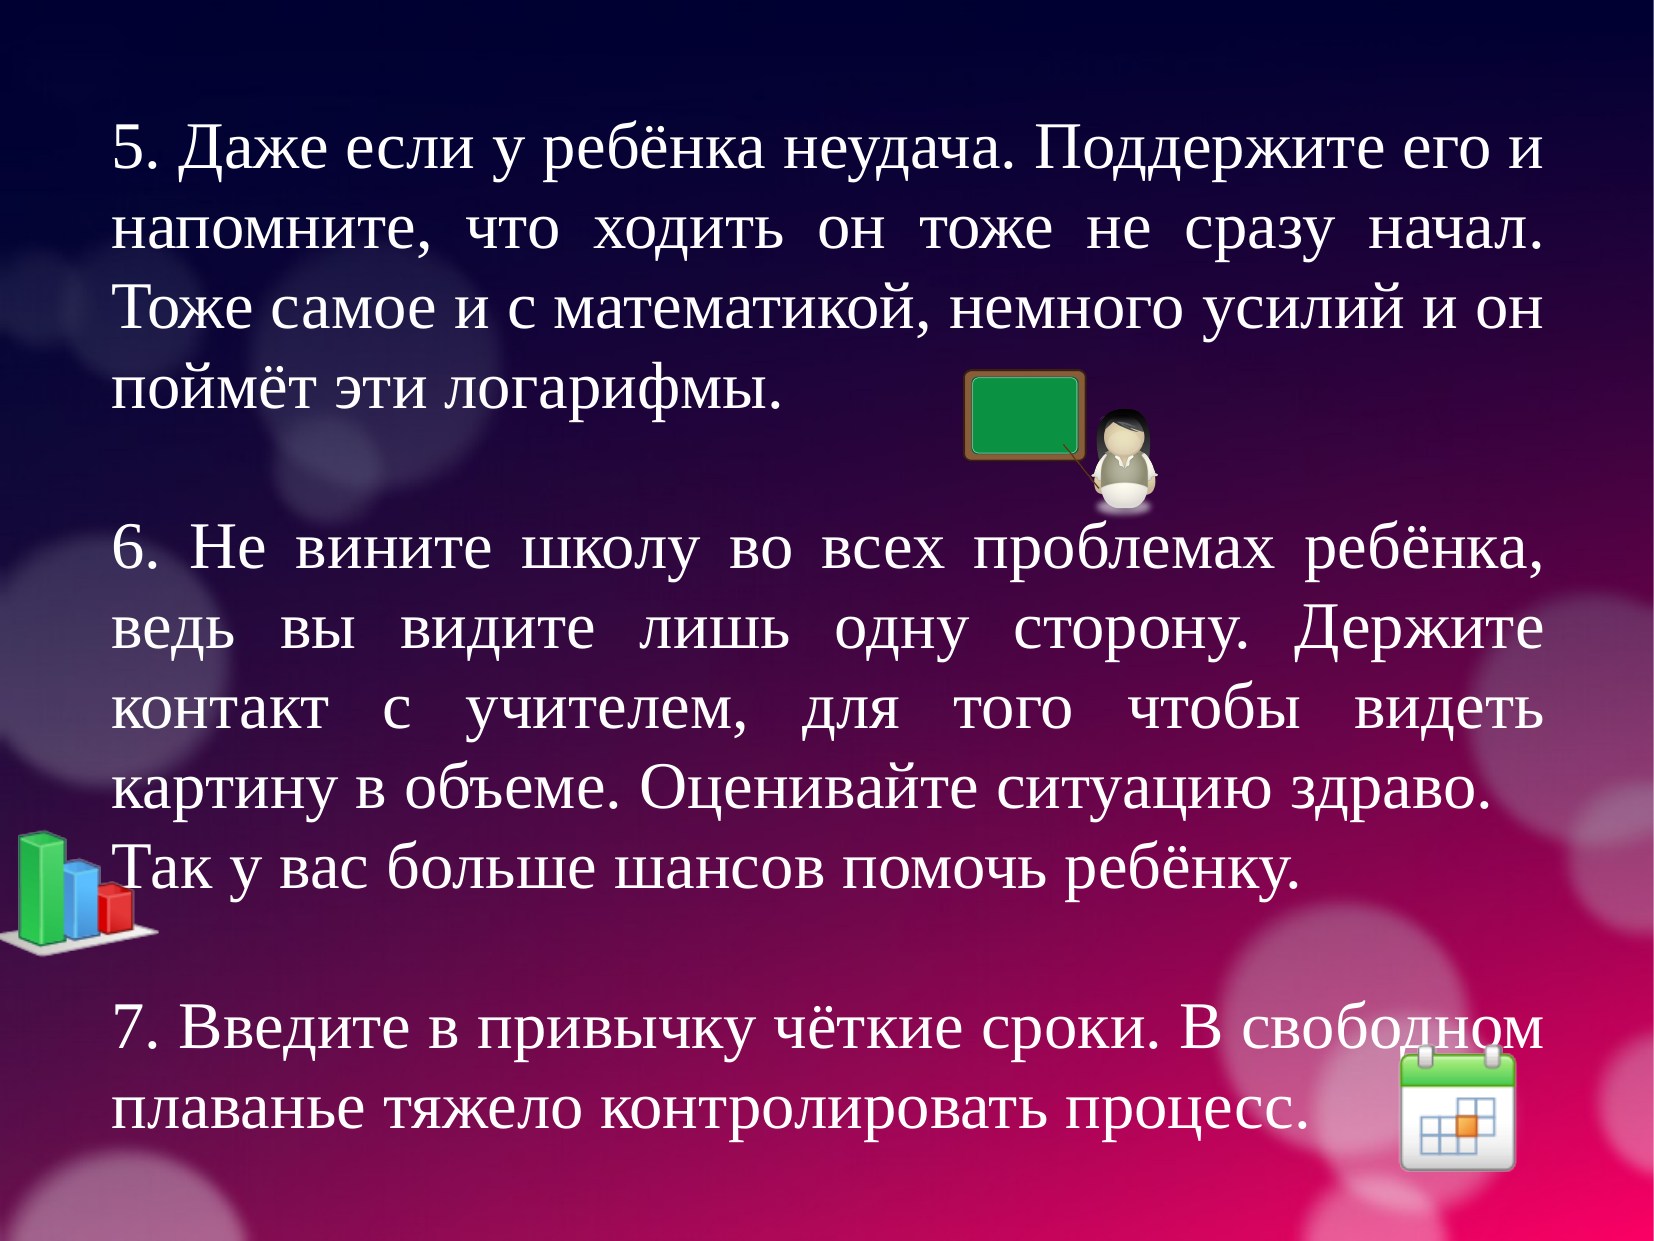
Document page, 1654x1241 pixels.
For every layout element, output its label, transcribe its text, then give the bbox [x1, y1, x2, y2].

text_box 5. Даже если у ребёнка неудача. Поддержите его и напомните, что ходить он тоже не сразу начал. Тоже самое и с математикой, немного усилий и он поймёт эти логарифмы. 6. Не вините школу во всех проблемах ребёнка, ведь вы видите лишь одну сторону. Держите контакт с учителем, для того чтобы видеть картину в объеме. Оценивайте ситуацию здраво. Так у вас больше шансов помочь ребёнку. 7. Введите в привычку чёткие сроки. В свободном плаванье тяжело контролировать процесс. [96, 94, 1562, 1150]
picture [0, 0, 1654, 1241]
